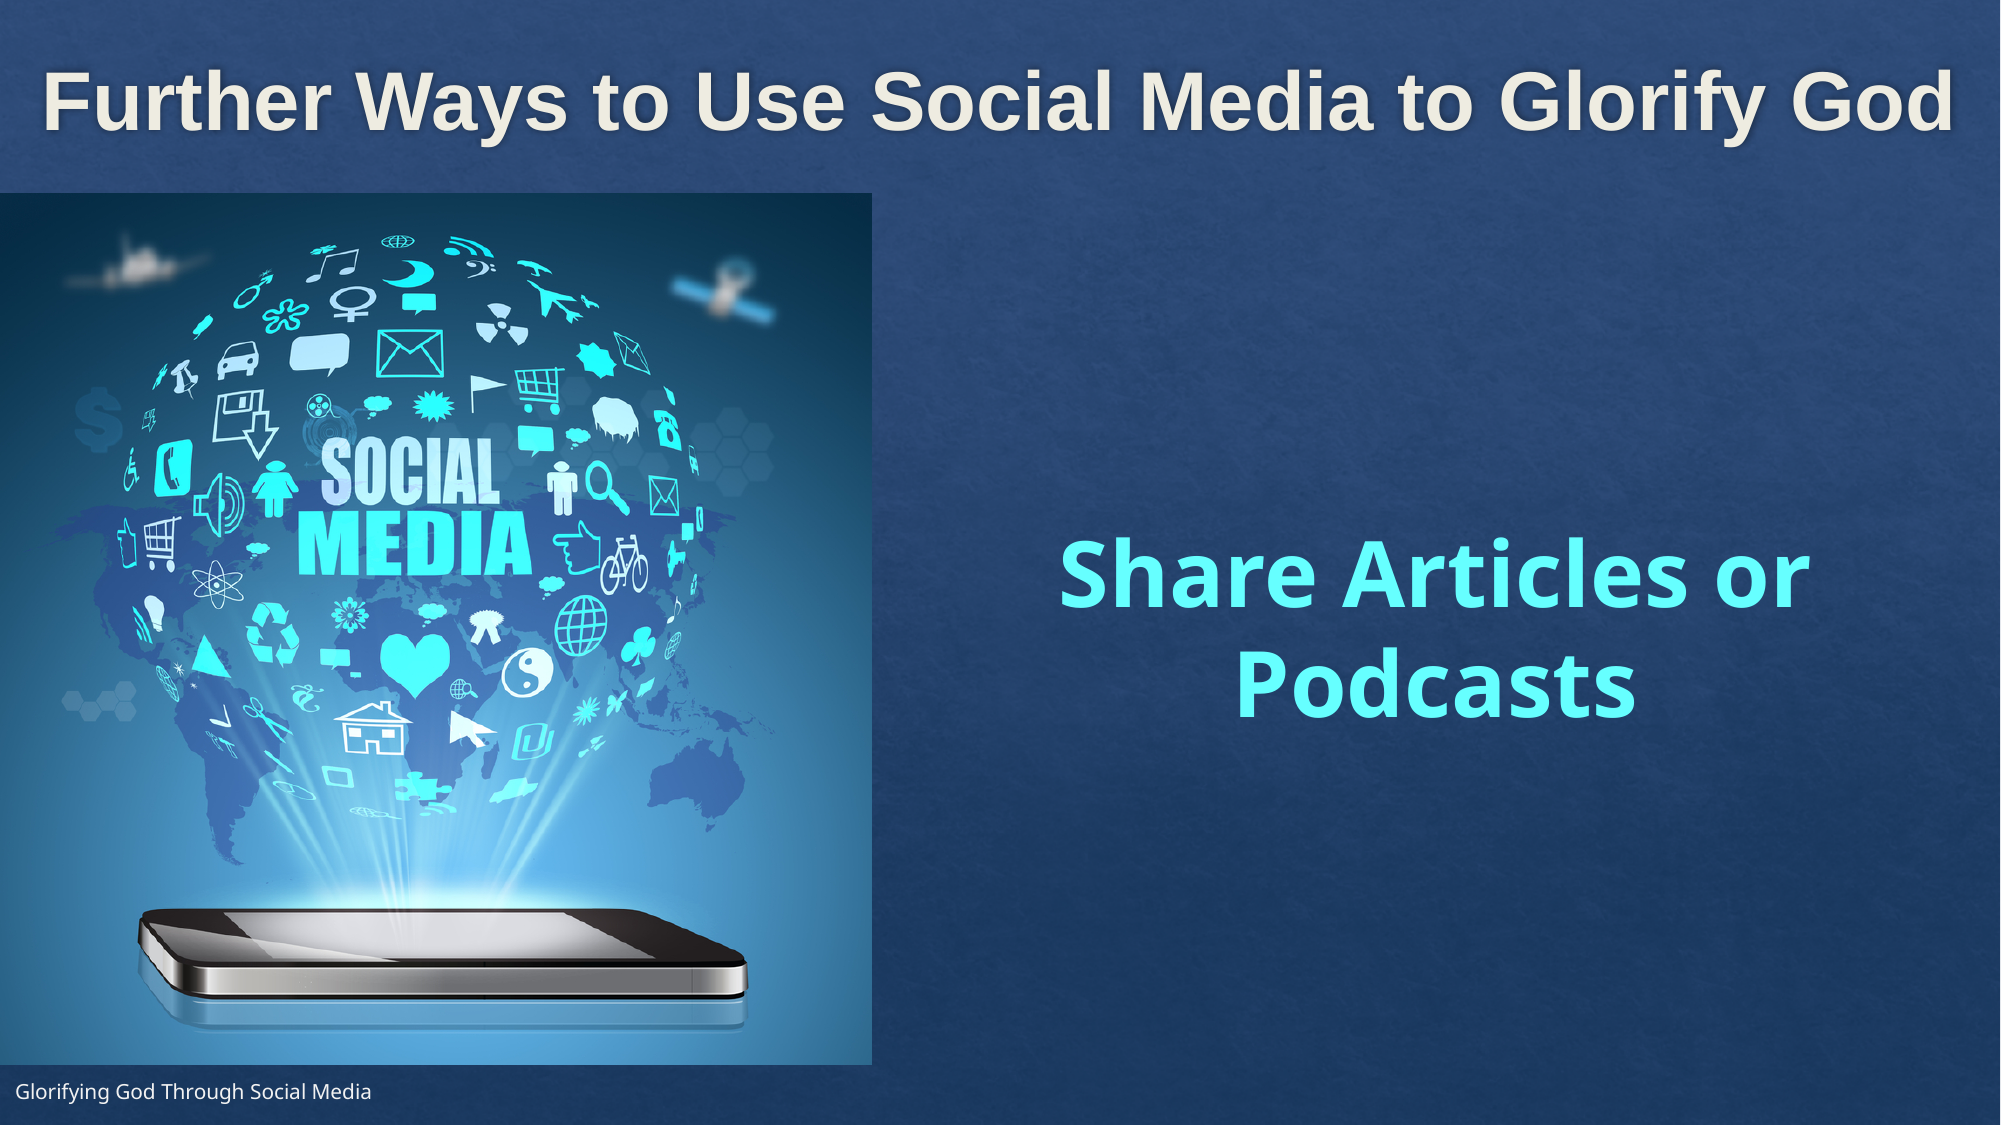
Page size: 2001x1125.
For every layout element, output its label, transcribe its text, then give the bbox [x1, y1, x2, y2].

title Further Ways to Use Social Media to Glorify God [0, 0, 2000, 194]
footer Glorifying God Through Social Media [0, 1060, 1095, 1121]
text_box Share Articles or Podcasts [879, 508, 2000, 744]
picture [0, 193, 872, 1066]
